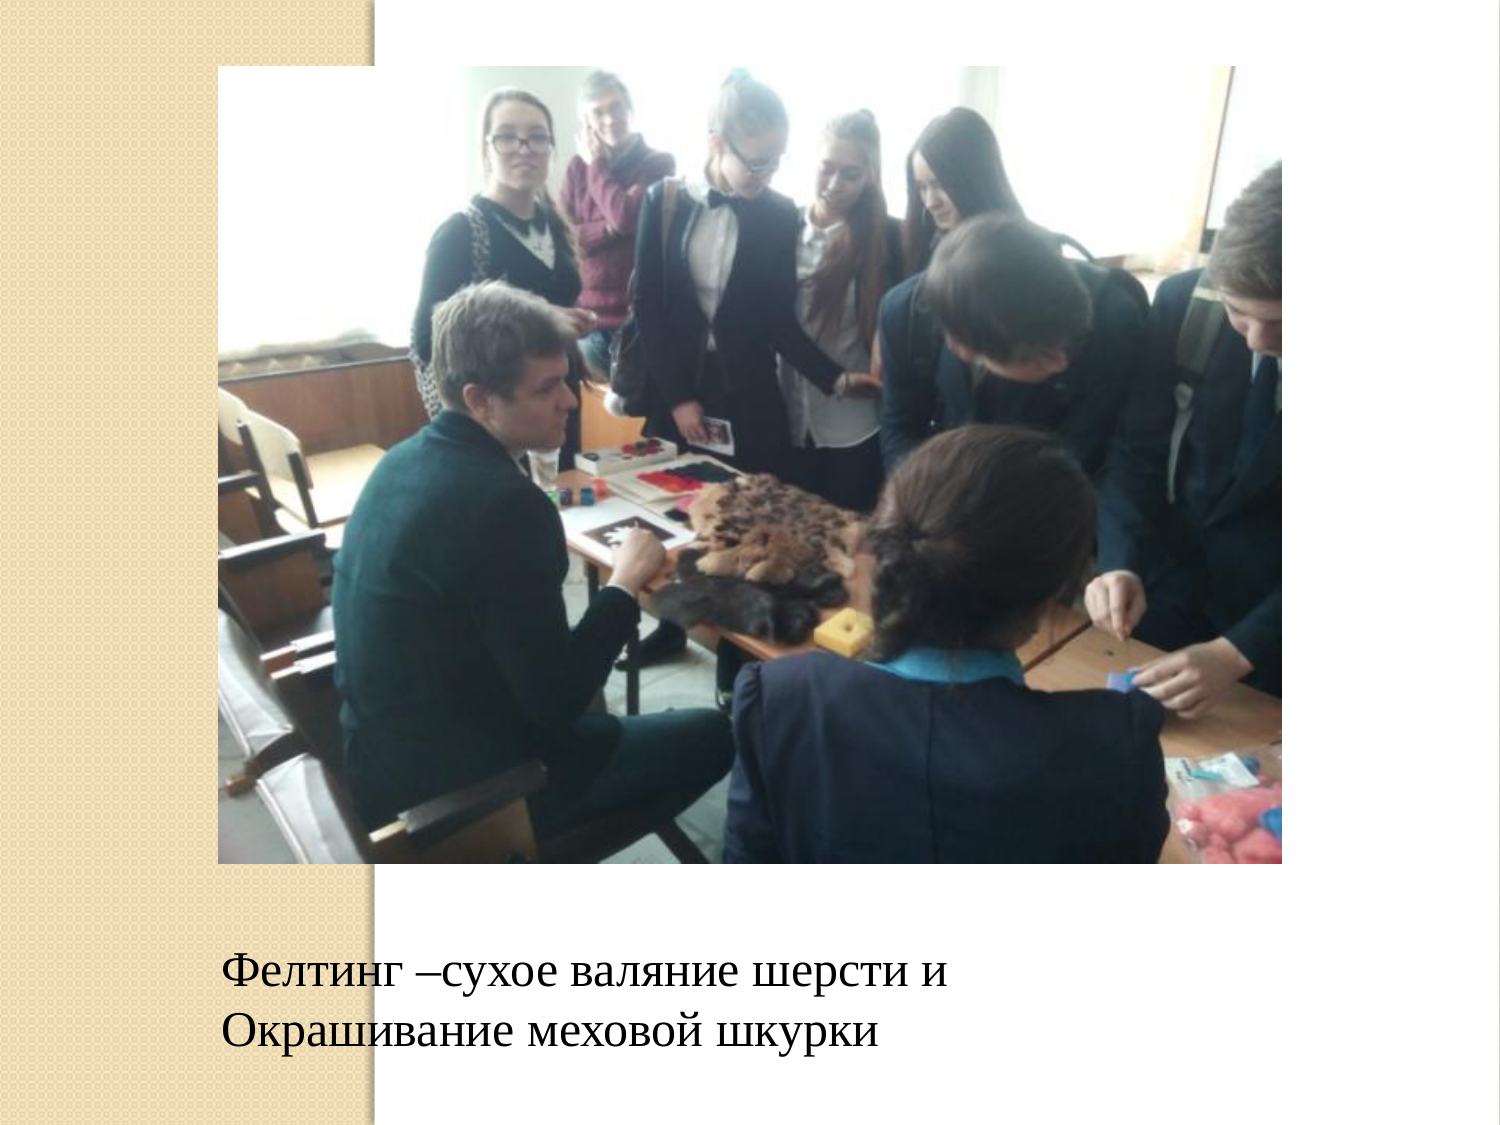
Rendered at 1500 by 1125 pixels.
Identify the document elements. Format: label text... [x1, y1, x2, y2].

text_box Фелтинг –сухое валяние шерсти и Окрашивание меховой шкурки [206, 928, 1306, 1064]
picture [218, 66, 1282, 864]
